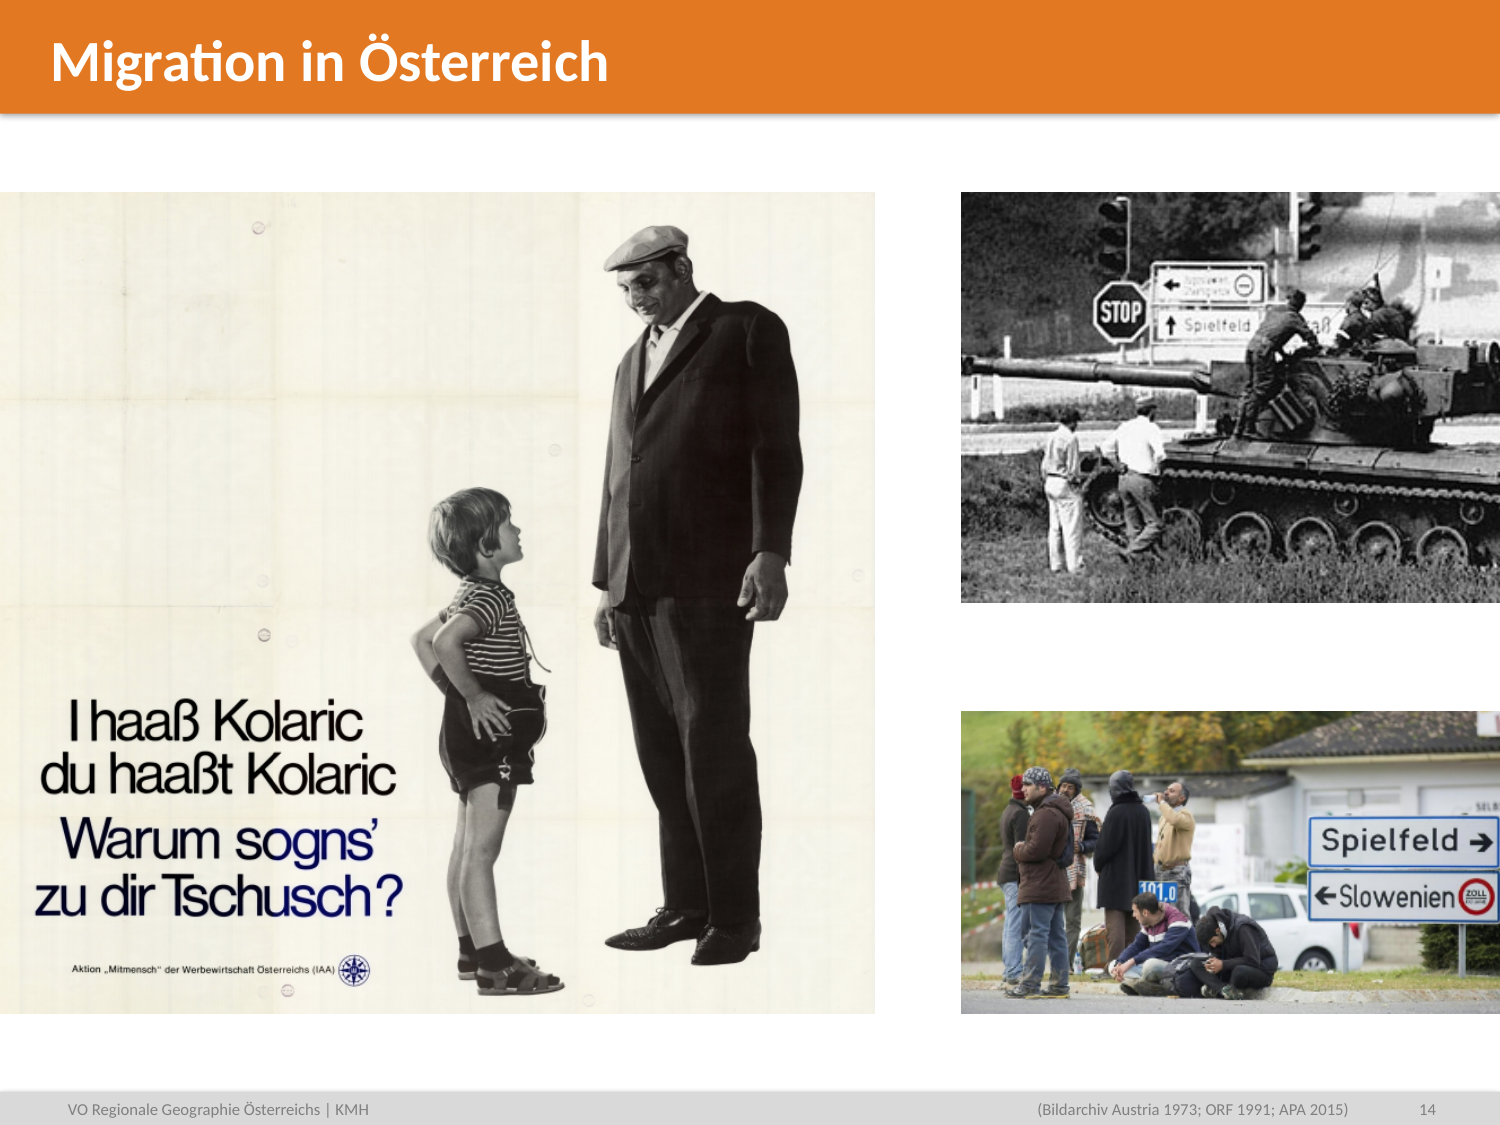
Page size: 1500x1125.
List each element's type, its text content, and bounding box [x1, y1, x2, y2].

picture [961, 192, 1500, 604]
picture [0, 192, 875, 1014]
title Migration in Österreich [35, 15, 1451, 91]
picture [961, 711, 1500, 1014]
list (Bildarchiv Austria 1973; ORF 1991; APA 2015) [726, 1091, 1364, 1125]
